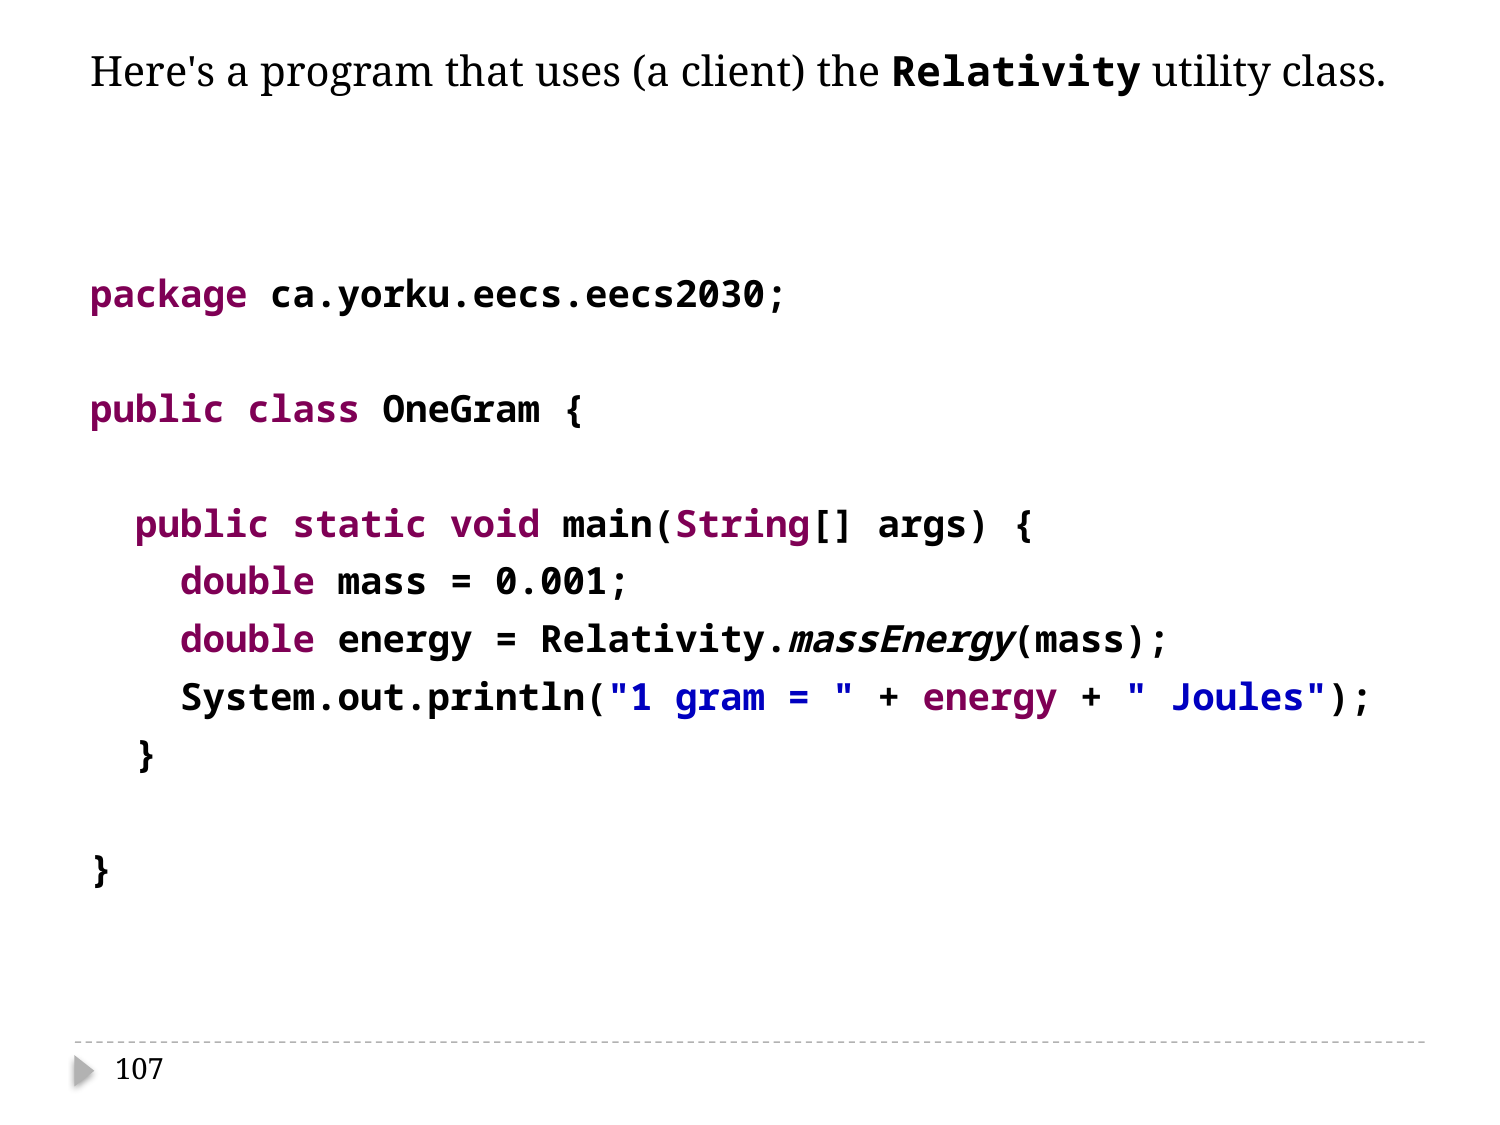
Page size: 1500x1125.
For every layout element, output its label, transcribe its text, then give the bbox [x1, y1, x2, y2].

list Here's a program that uses (a client) the Relativity utility class. [74, 37, 1426, 251]
list package ca.yorku.eecs.eecs2030; public class OneGram { public static void main(String[] args) { double mass = 0.001; double energy = Relativity.massEnergy(mass); System.out.println("1 gram = " + energy + " Joules"); } } [74, 262, 1426, 1011]
slide_number 107 [100, 1042, 426, 1103]
